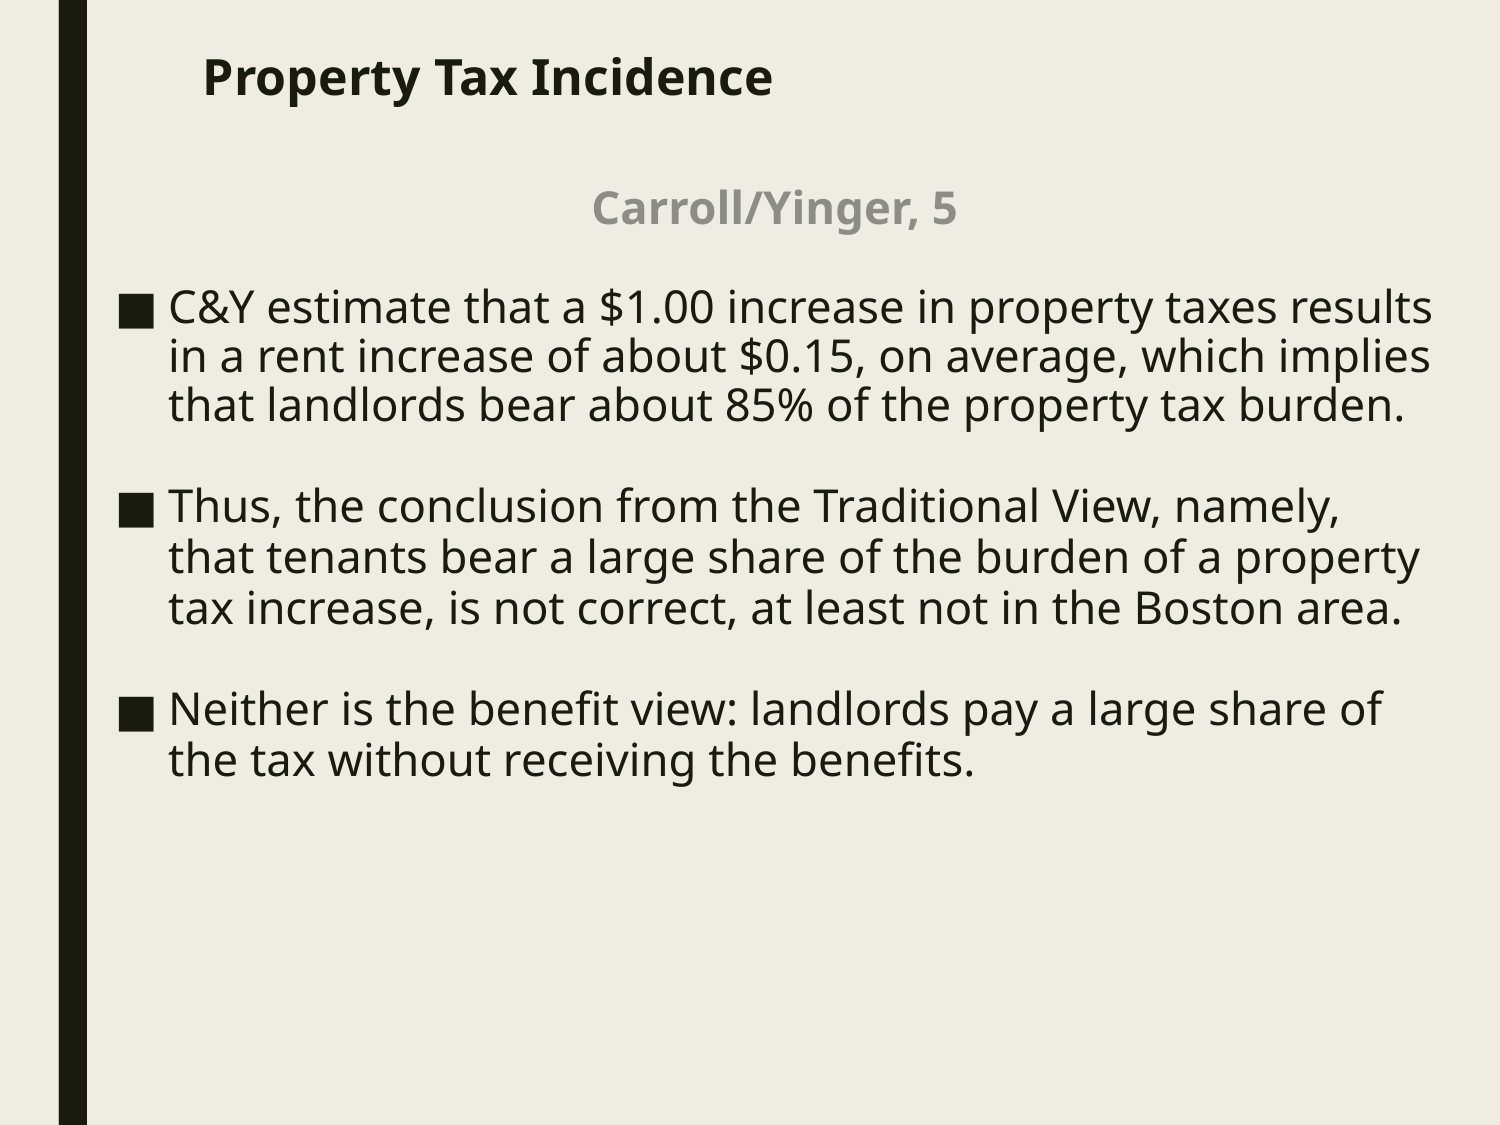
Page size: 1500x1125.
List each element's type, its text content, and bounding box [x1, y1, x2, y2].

list Carroll/Yinger, 5 C&Y estimate that a $1.00 increase in property taxes results in a rent increase of about $0.15, on average, which implies that landlords bear about 85% of the property tax burden. Thus, the conclusion from the Traditional View, namely, that tenants bear a large share of the burden of a property tax increase, is not correct, at least not in the Boston area. Neither is the benefit view: landlords pay a large share of the tax without receiving the benefits. [99, 178, 1450, 997]
title Property Tax Incidence [174, 45, 1406, 125]
